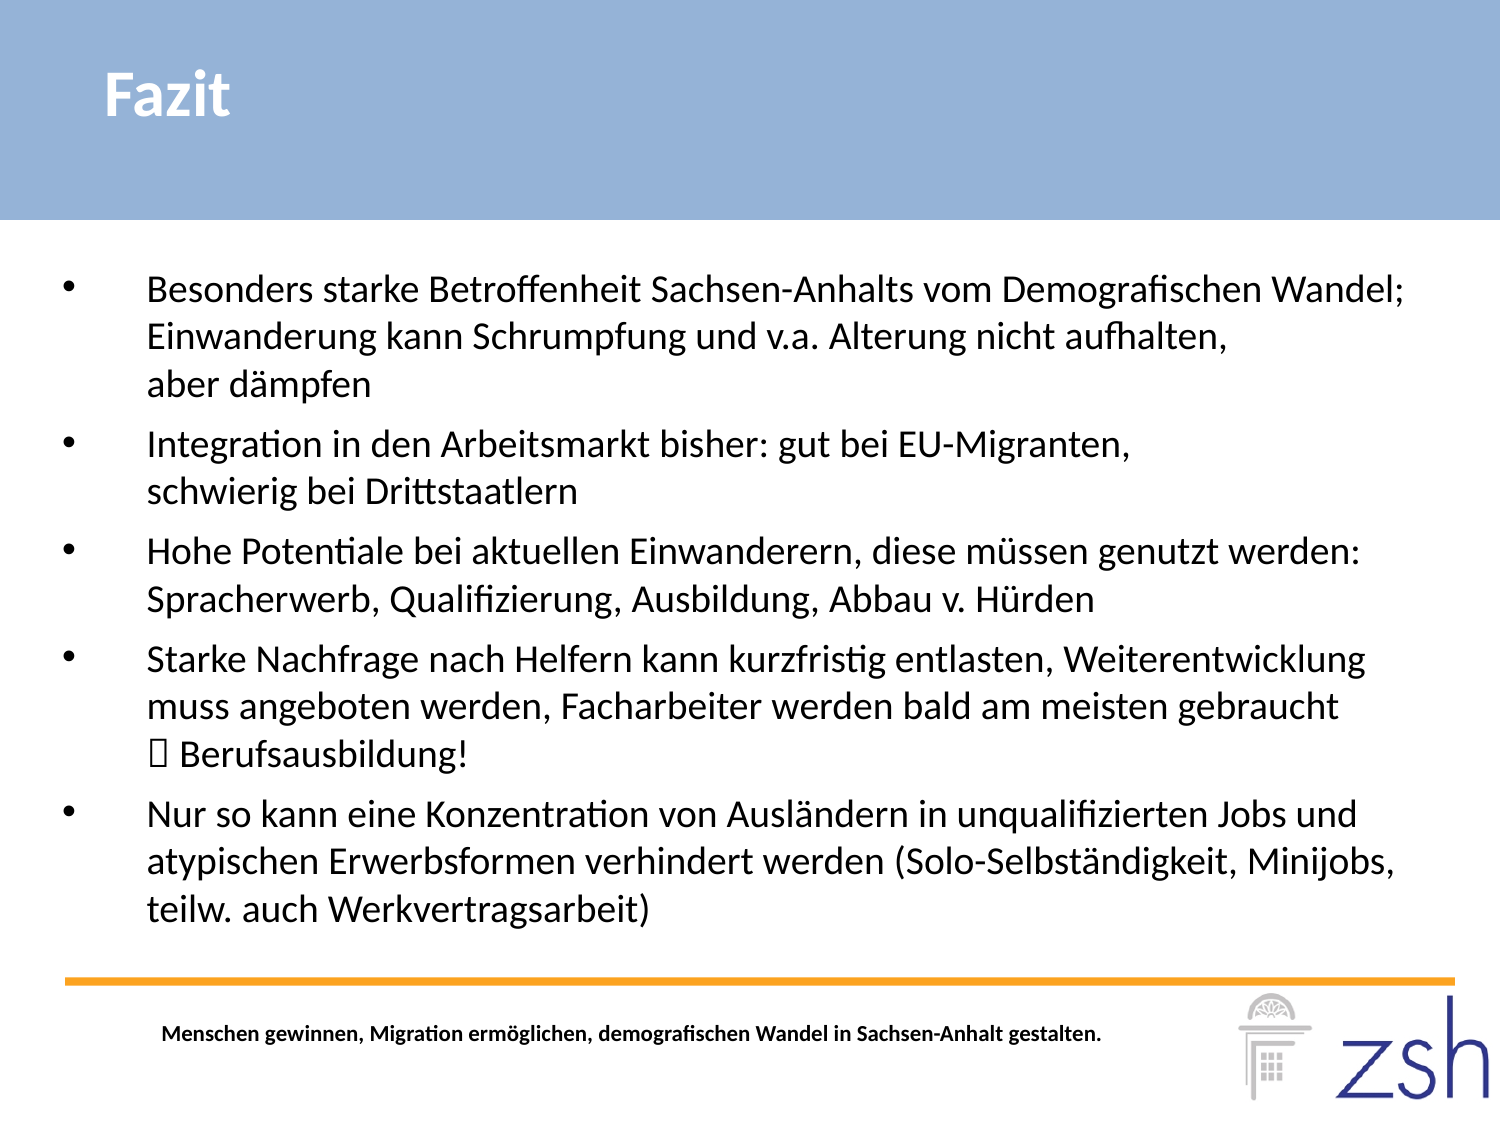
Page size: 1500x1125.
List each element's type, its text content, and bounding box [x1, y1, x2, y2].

text_box Fazit [89, 42, 248, 138]
text_box Besonders starke Betroffenheit Sachsen-Anhalts vom Demografischen Wandel; Einwanderung kann Schrumpfung und v.a. Alterung nicht aufhalten, aber dämpfen Integration in den Arbeitsmarkt bisher: gut bei EU-Migranten, schwierig bei Drittstaatlern Hohe Potentiale bei aktuellen Einwanderern, diese müssen genutzt werden: Spracherwerb, Qualifizierung, Ausbildung, Abbau v. Hürden Starke Nachfrage nach Helfern kann kurzfristig entlasten, Weiterentwicklung muss angeboten werden, Facharbeiter werden bald am meisten gebraucht  Berufsausbildung! Nur so kann eine Konzentration von Ausländern in unqualifizierten Jobs und atypischen Erwerbsformen verhindert werden (Solo-Selbständigkeit, Minijobs, teilw. auch Werkvertragsarbeit) [47, 255, 1447, 938]
text_box Menschen gewinnen, Migration ermöglichen, demografischen Wandel in Sachsen-Anhalt gestalten. [47, 1011, 1223, 1082]
picture [1238, 993, 1493, 1108]
